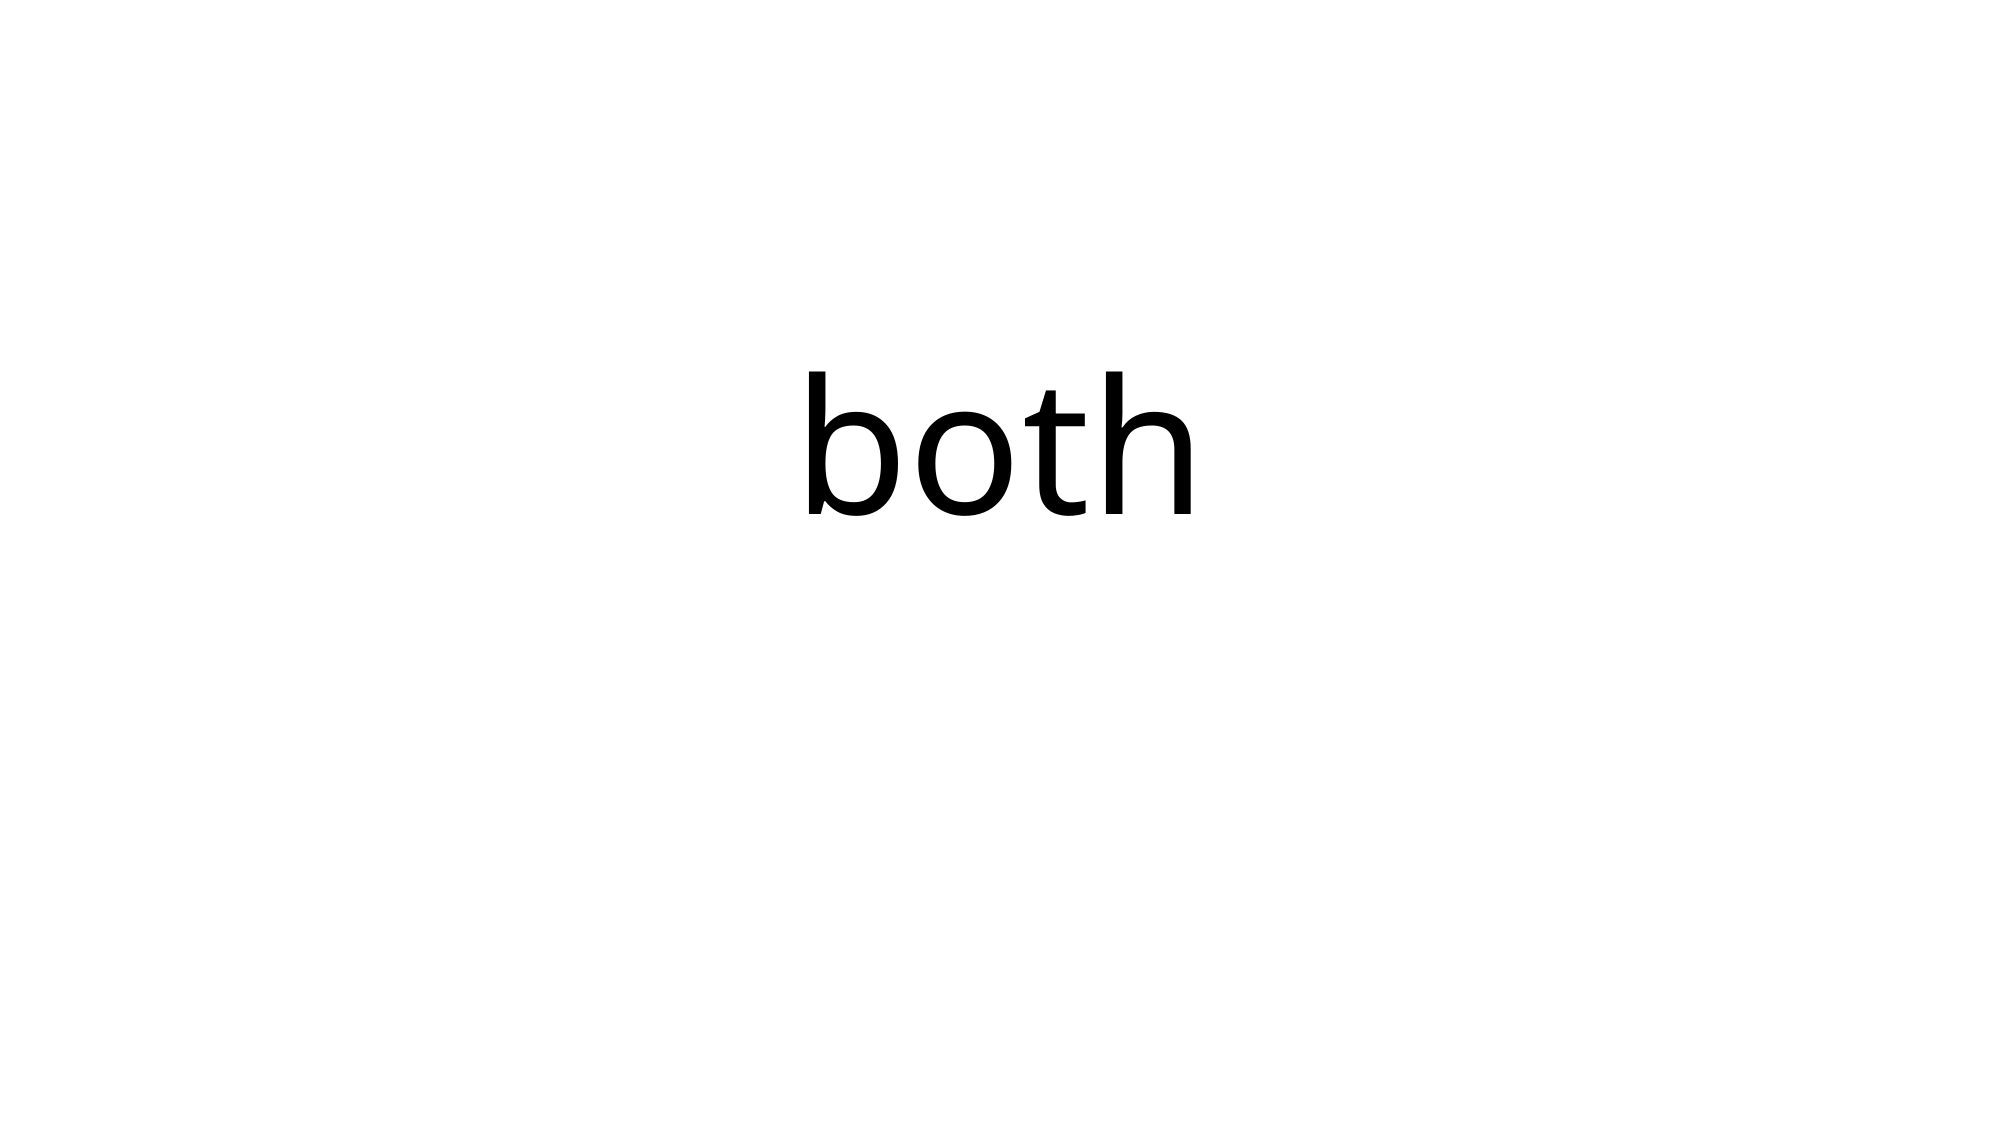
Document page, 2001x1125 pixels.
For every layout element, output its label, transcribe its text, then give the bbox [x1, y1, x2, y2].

title both [362, 375, 1638, 563]
